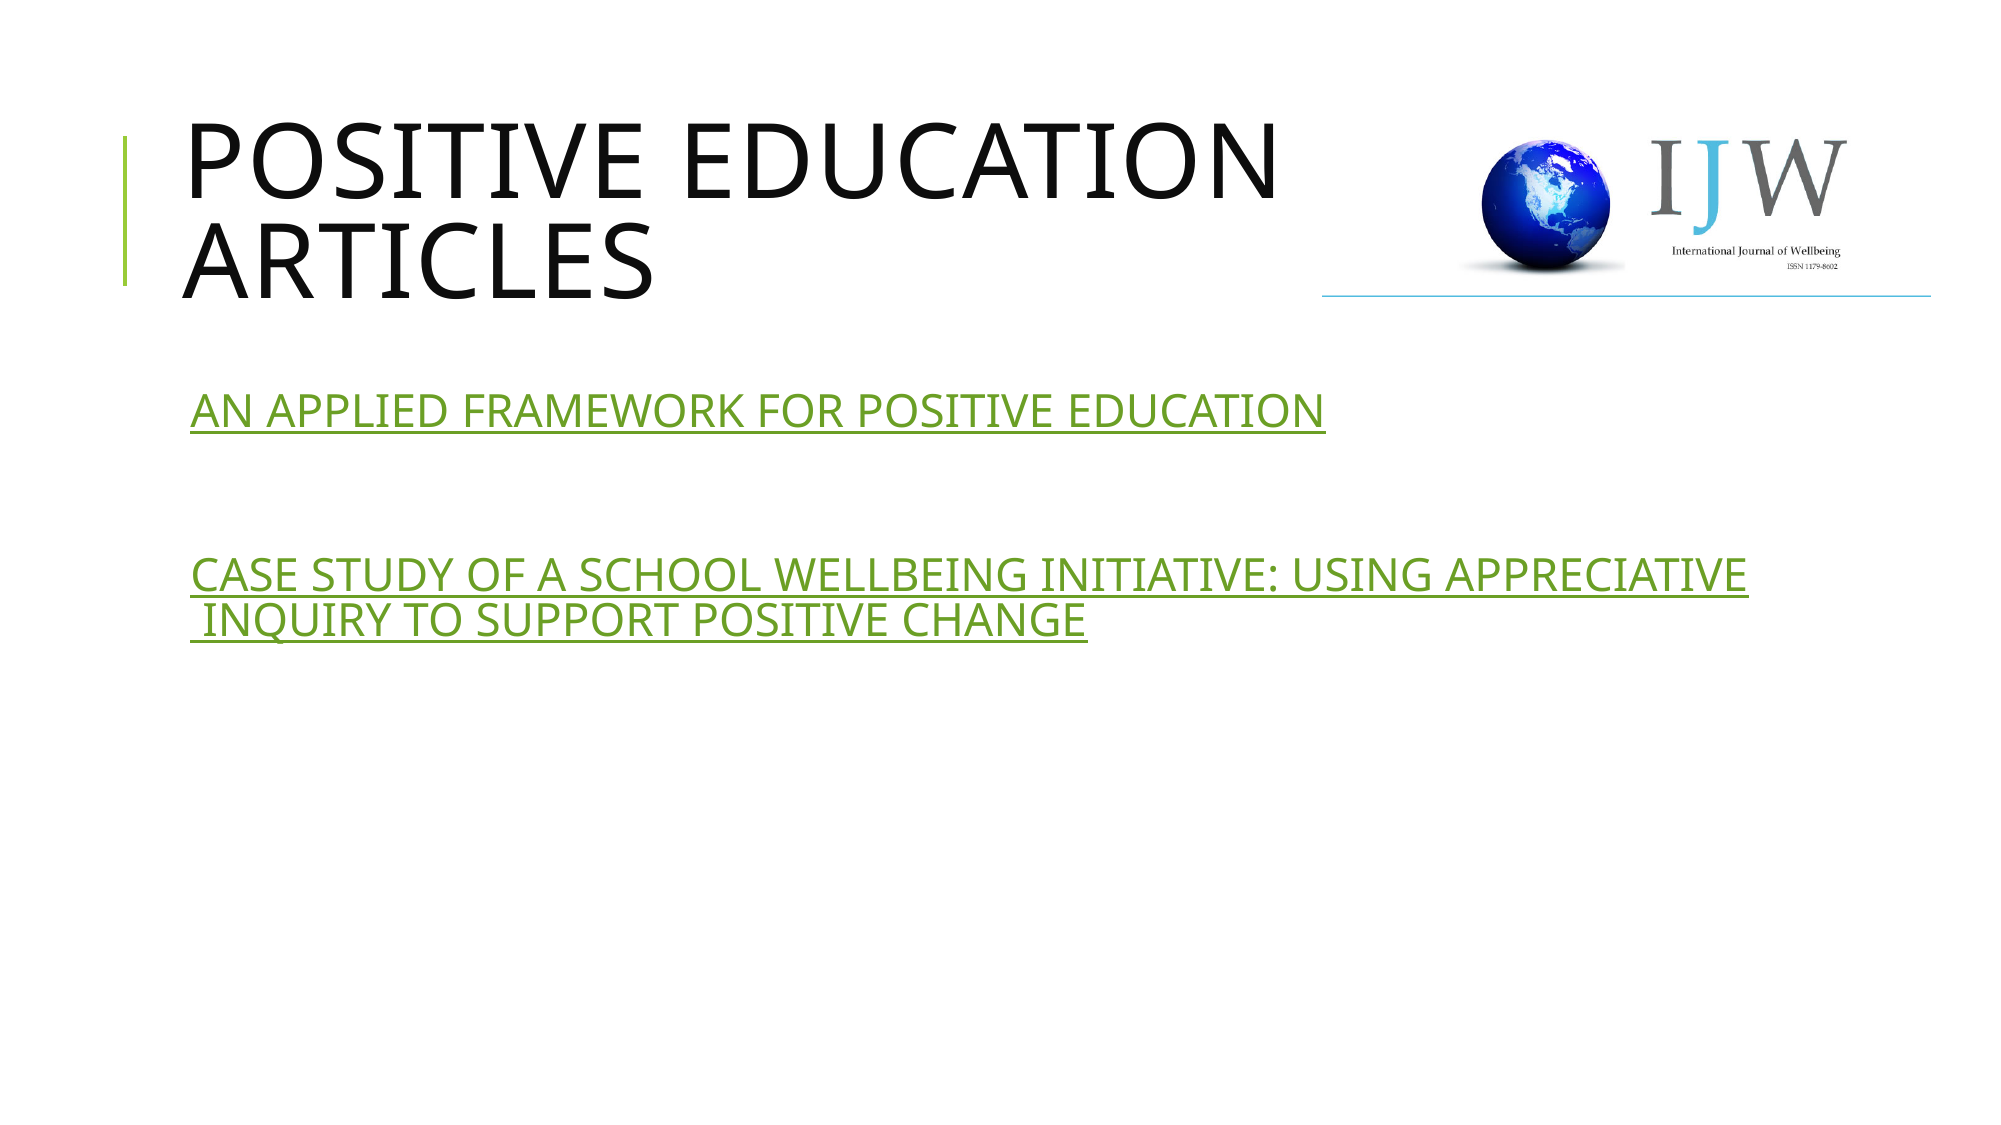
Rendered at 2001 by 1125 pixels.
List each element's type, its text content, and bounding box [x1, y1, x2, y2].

picture [1302, 133, 1947, 305]
title Positive education articles [168, 96, 1763, 342]
list AN APPLIED FRAMEWORK FOR POSITIVE EDUCATION CASE STUDY OF A SCHOOL WELLBEING INITIATIVE: USING APPRECIATIVE INQUIRY TO SUPPORT POSITIVE CHANGE [168, 375, 1763, 1035]
